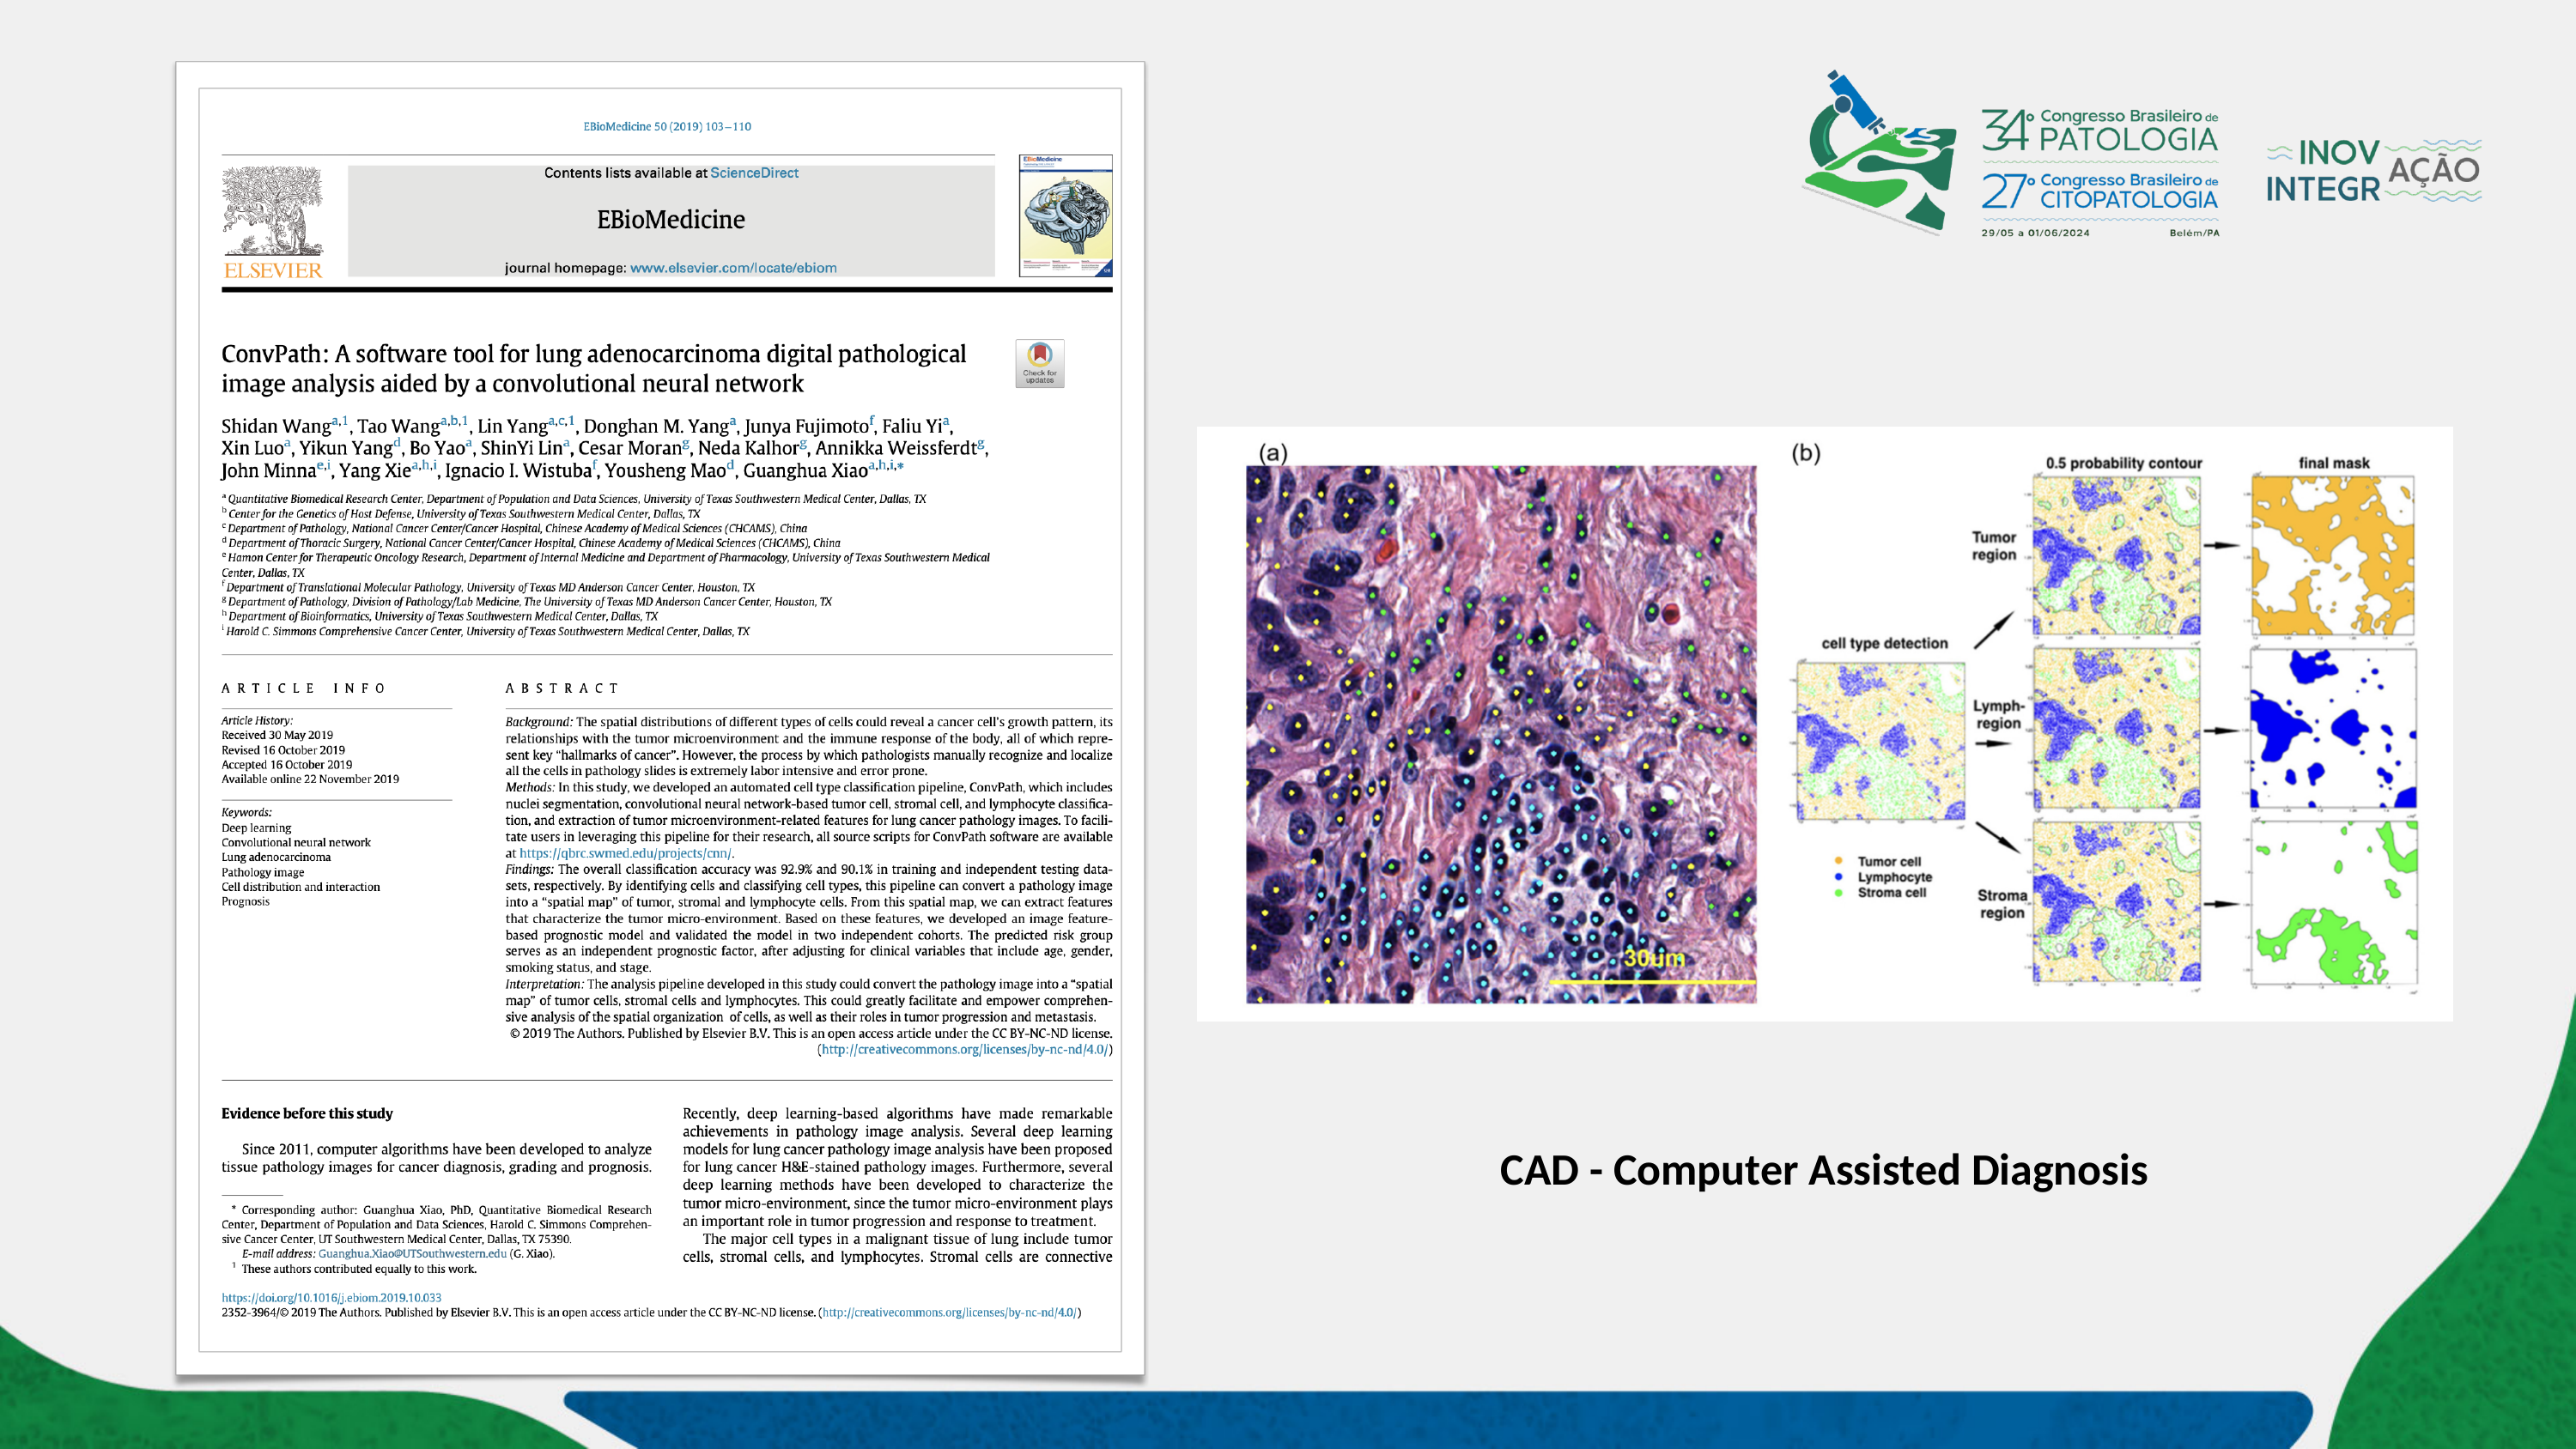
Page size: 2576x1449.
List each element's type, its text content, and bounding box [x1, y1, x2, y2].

text_box CAD - Computer Assisted Diagnosis [1494, 1134, 2156, 1201]
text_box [168, 58, 1153, 1391]
picture [0, 0, 2576, 1449]
